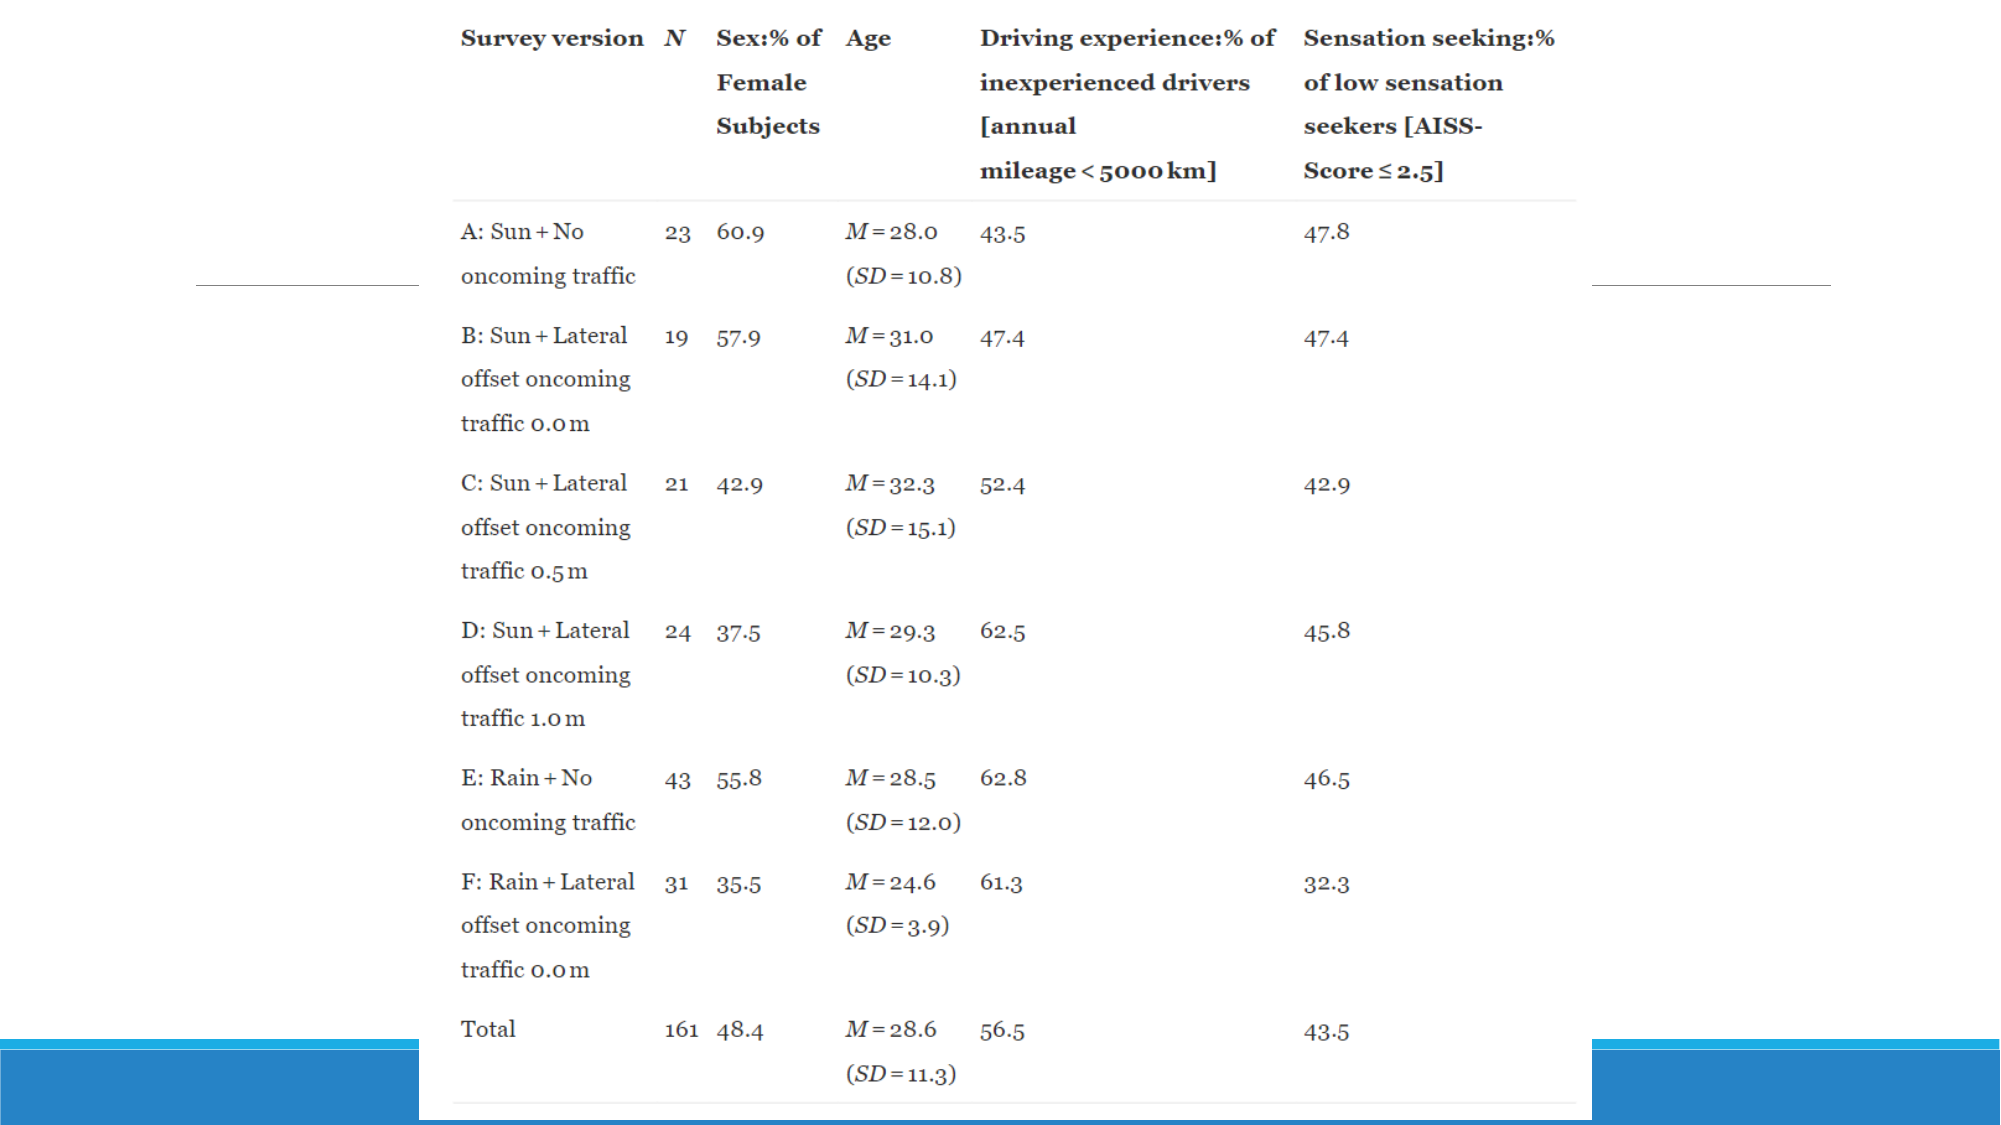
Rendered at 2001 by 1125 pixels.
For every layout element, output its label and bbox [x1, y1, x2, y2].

picture [418, 14, 1593, 1121]
